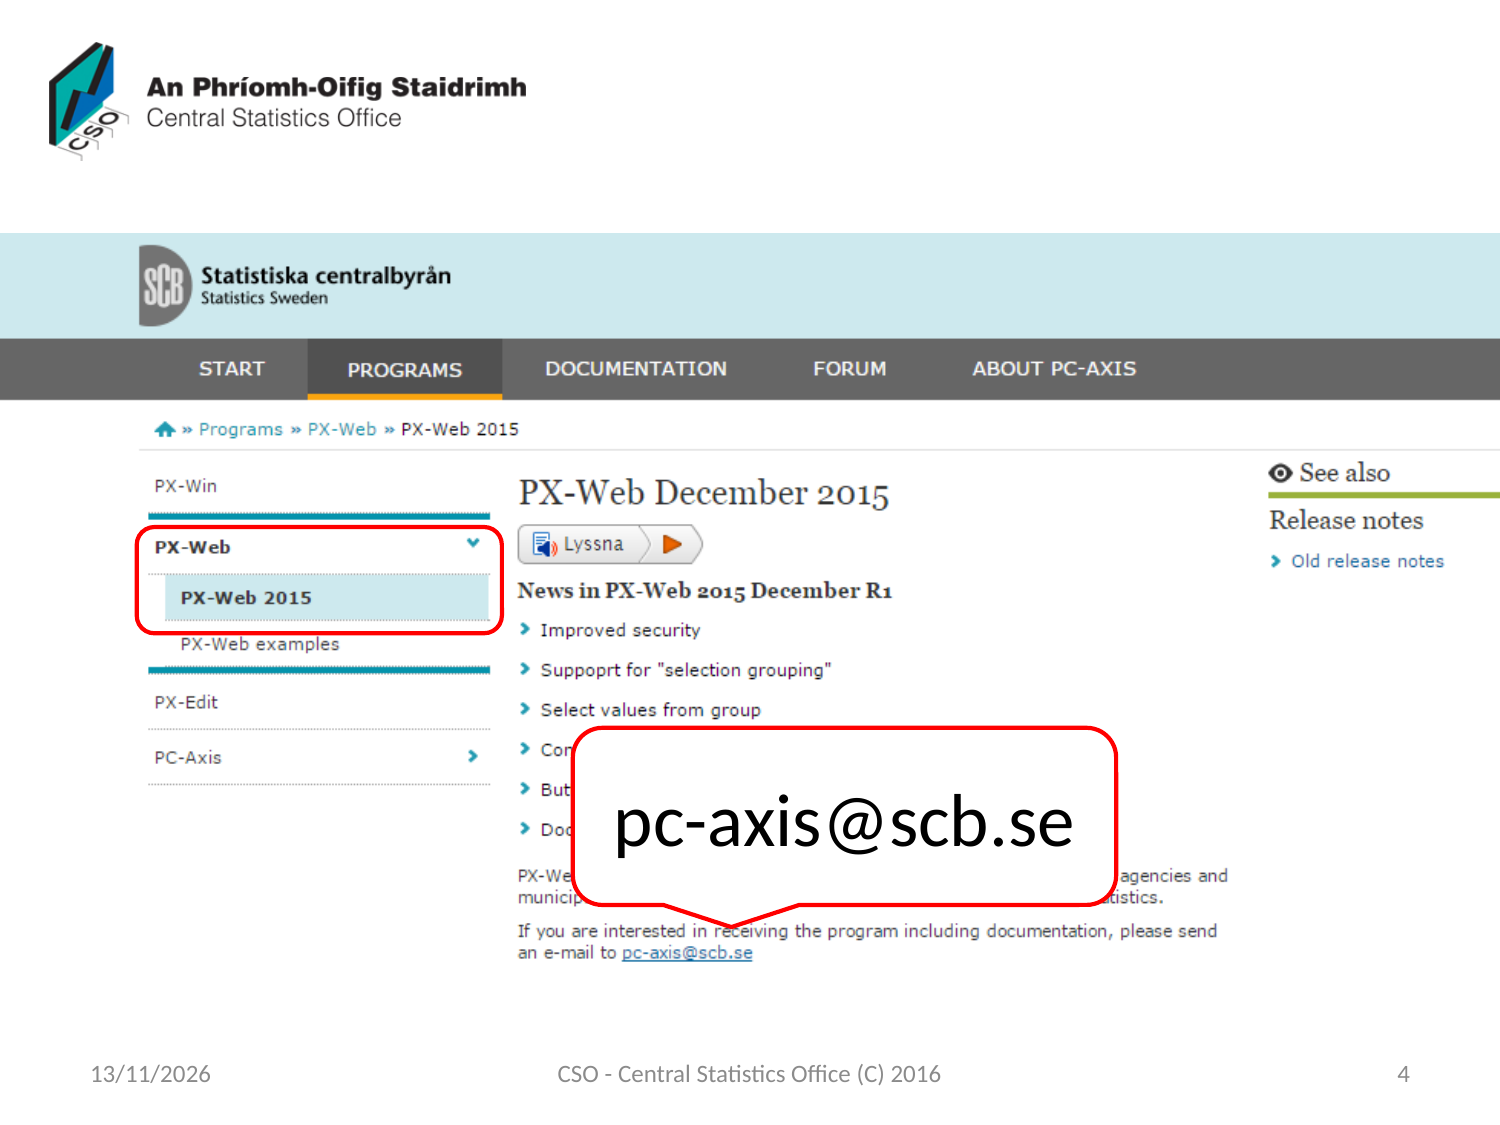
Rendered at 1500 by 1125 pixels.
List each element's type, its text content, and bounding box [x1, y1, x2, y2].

picture [0, 233, 1500, 988]
slide_number 4 [1074, 1042, 1425, 1103]
picture [49, 42, 526, 162]
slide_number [75, 1042, 425, 1103]
footer CSO - Central Statistics Office (C) 2016 [512, 1042, 988, 1103]
